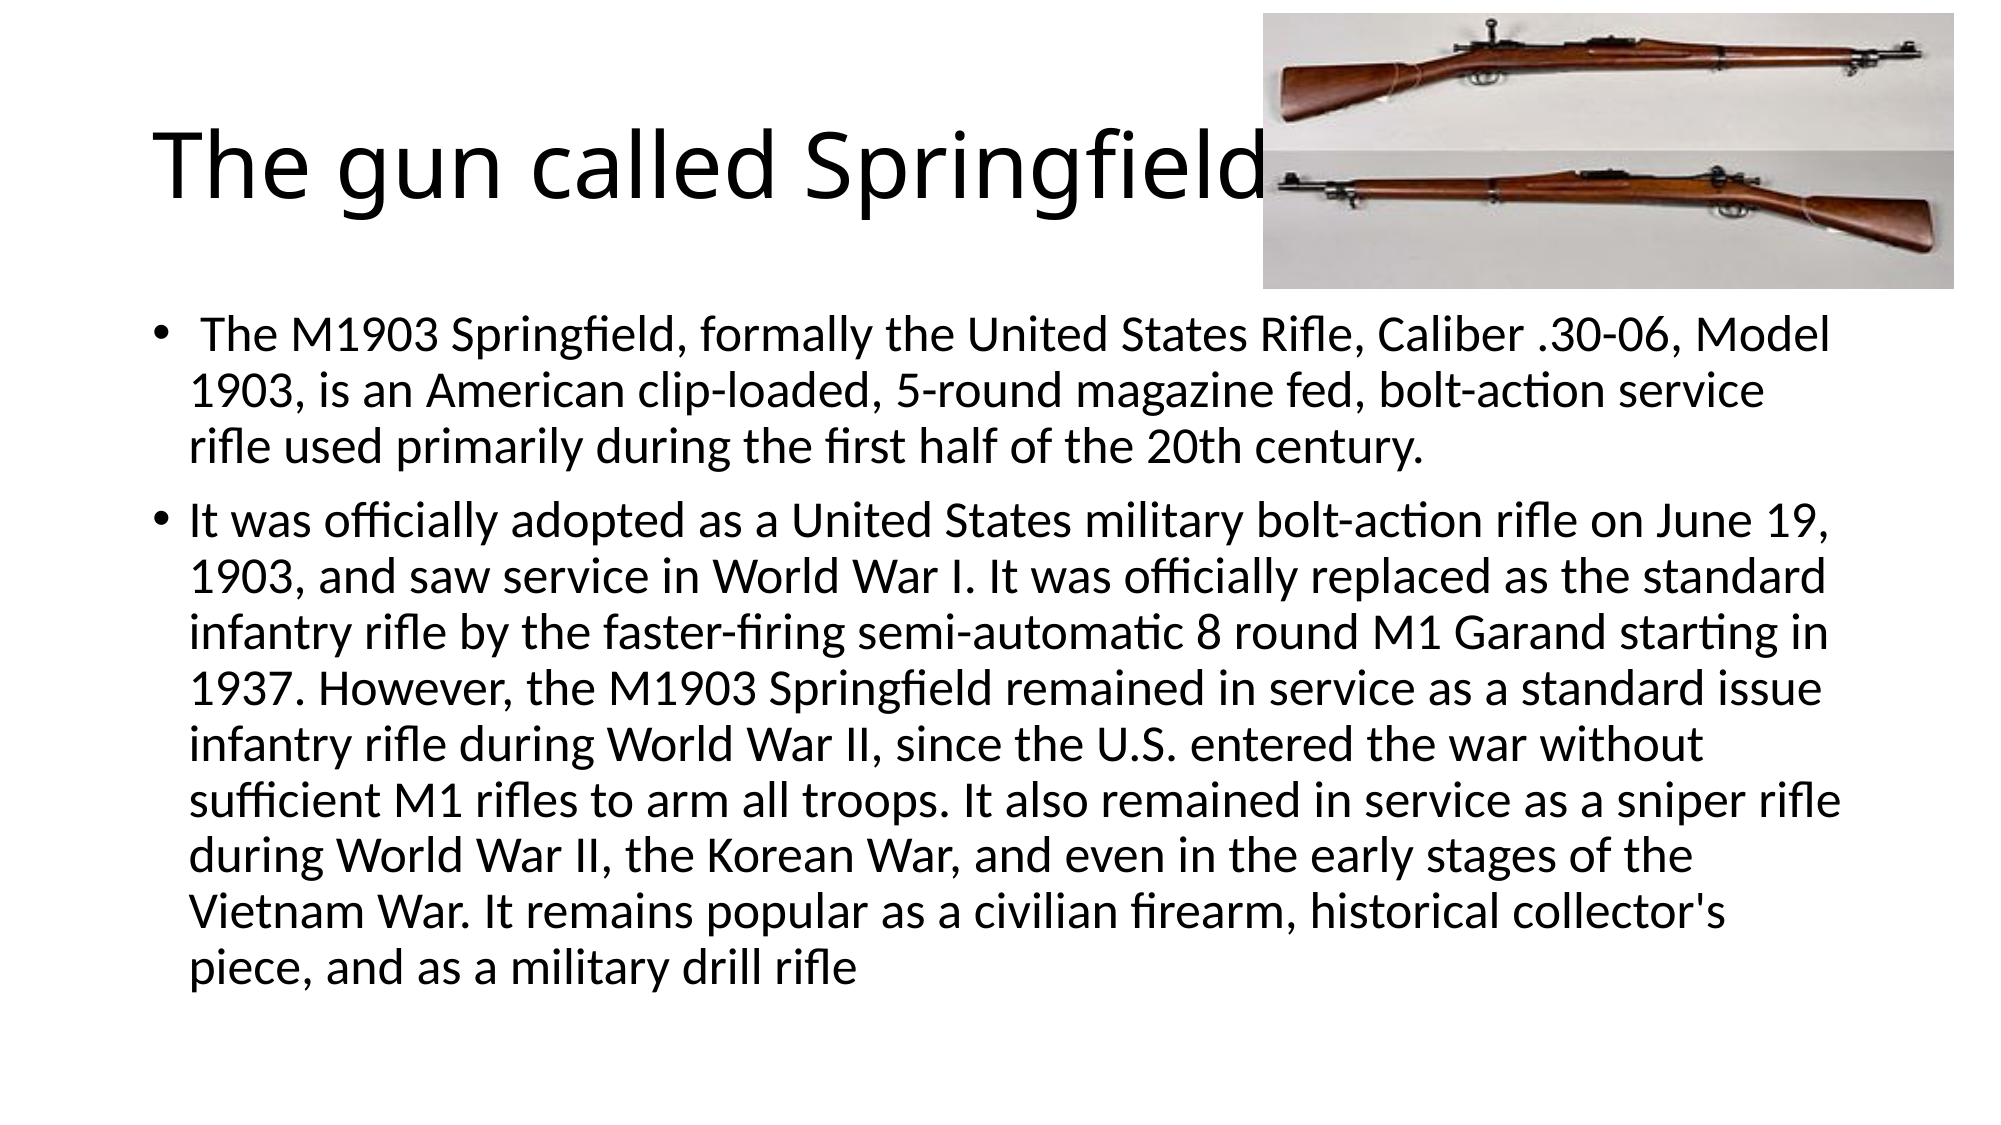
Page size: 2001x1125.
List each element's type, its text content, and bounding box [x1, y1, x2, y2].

title The gun called Springfield. [137, 59, 1262, 278]
list The M1903 Springfield, formally the United States Rifle, Caliber .30-06, Model 1903, is an American clip-loaded, 5-round magazine fed, bolt-action service rifle used primarily during the first half of the 20th century. It was officially adopted as a United States military bolt-action rifle on June 19, 1903, and saw service in World War I. It was officially replaced as the standard infantry rifle by the faster-firing semi-automatic 8 round M1 Garand starting in 1937. However, the M1903 Springfield remained in service as a standard issue infantry rifle during World War II, since the U.S. entered the war without sufficient M1 rifles to arm all troops. It also remained in service as a sniper rifle during World War II, the Korean War, and even in the early stages of the Vietnam War. It remains popular as a civilian firearm, historical collector's piece, and as a military drill rifle [137, 299, 1863, 1014]
picture [1262, 13, 1954, 289]
